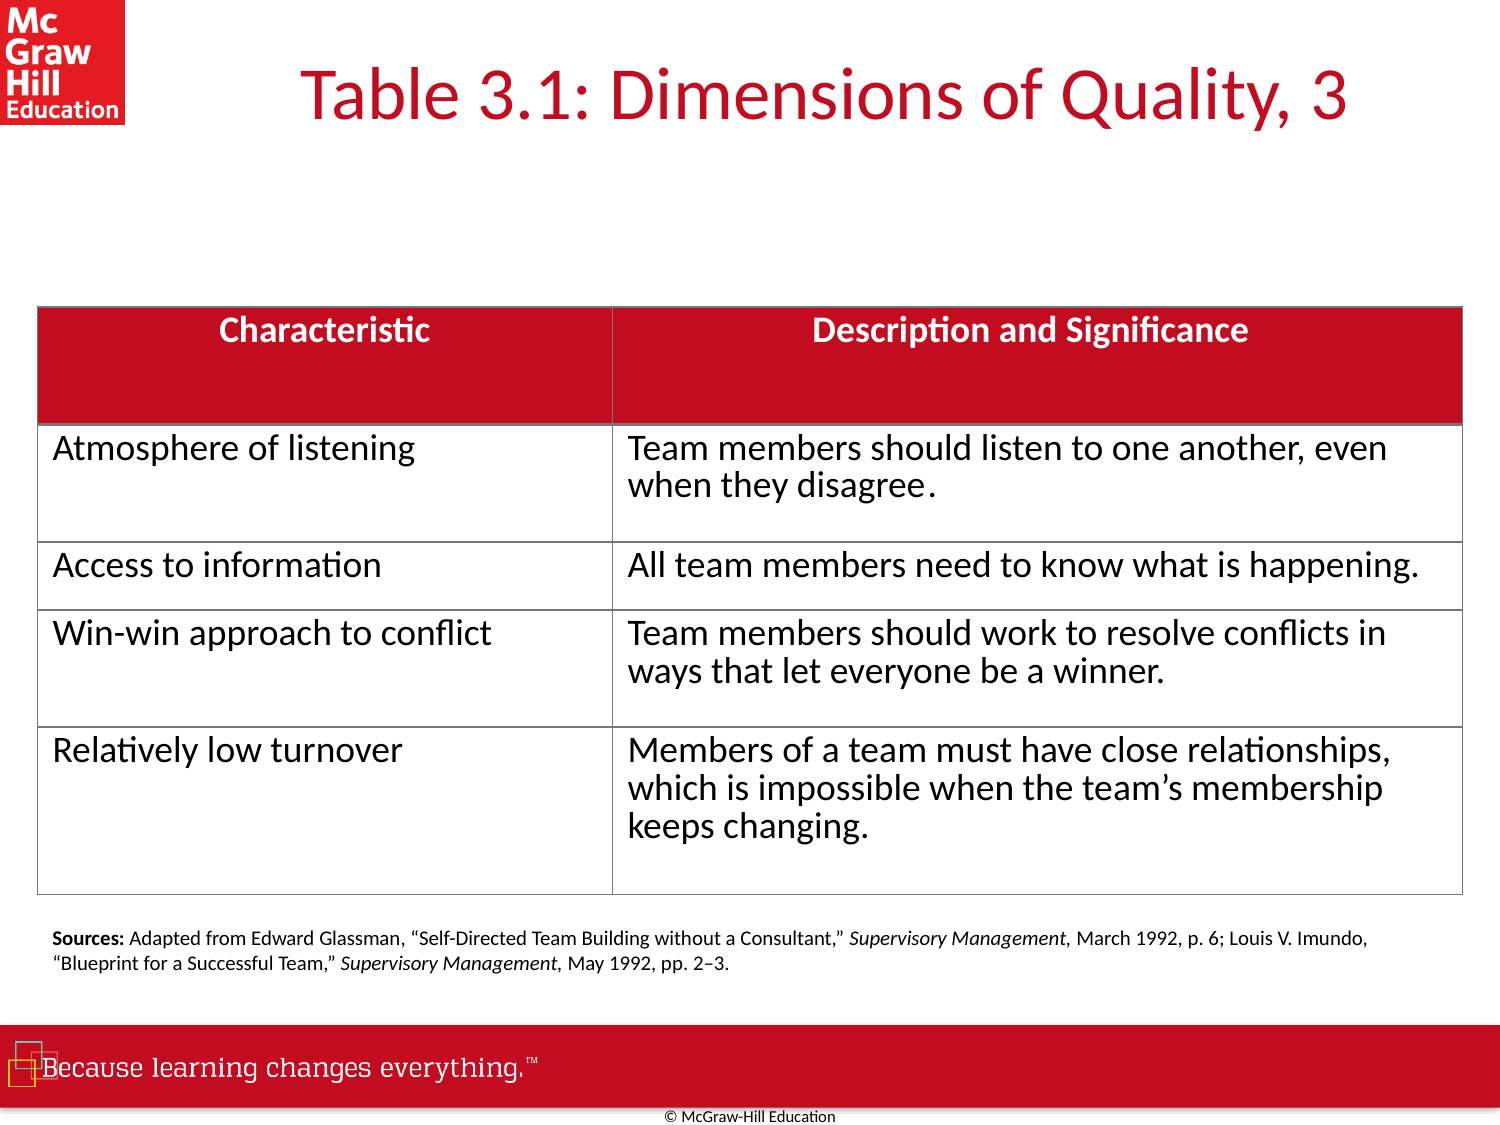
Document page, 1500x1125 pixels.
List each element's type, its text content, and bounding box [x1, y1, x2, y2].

table_header Characteristic [38, 308, 612, 423]
table_cell Atmosphere of listening [38, 426, 612, 541]
picture [0, 0, 125, 37]
picture [8, 1041, 538, 1087]
table_cell Team members should work to resolve conflicts in ways that let everyone be a winner. [613, 611, 1462, 726]
table_cell All team members need to know what is happening. [613, 543, 1462, 609]
table_cell Members of a team must have close relationships, which is impossible when the team’s membership keeps changing. [613, 728, 1462, 894]
table_cell Win-win approach to conflict [38, 611, 612, 726]
table_cell Team members should listen to one another, even when they disagree . [613, 426, 1462, 541]
title Table 3.1: Dimensions of Quality, 3 [0, 37, 1500, 138]
table_cell Access to information [38, 543, 612, 609]
table_header Description and Significance [613, 308, 1462, 423]
text_box Sources: Adapted from Edward Glassman, “Self-Directed Team Building without a Consultant,” Supervisory Management, March 1992, p. 6; Louis V. Imundo, “Blueprint for a Successful Team,” Supervisory Management, May 1992, pp. 2–3. [37, 924, 1463, 975]
table_cell Relatively low turnover [38, 728, 612, 894]
